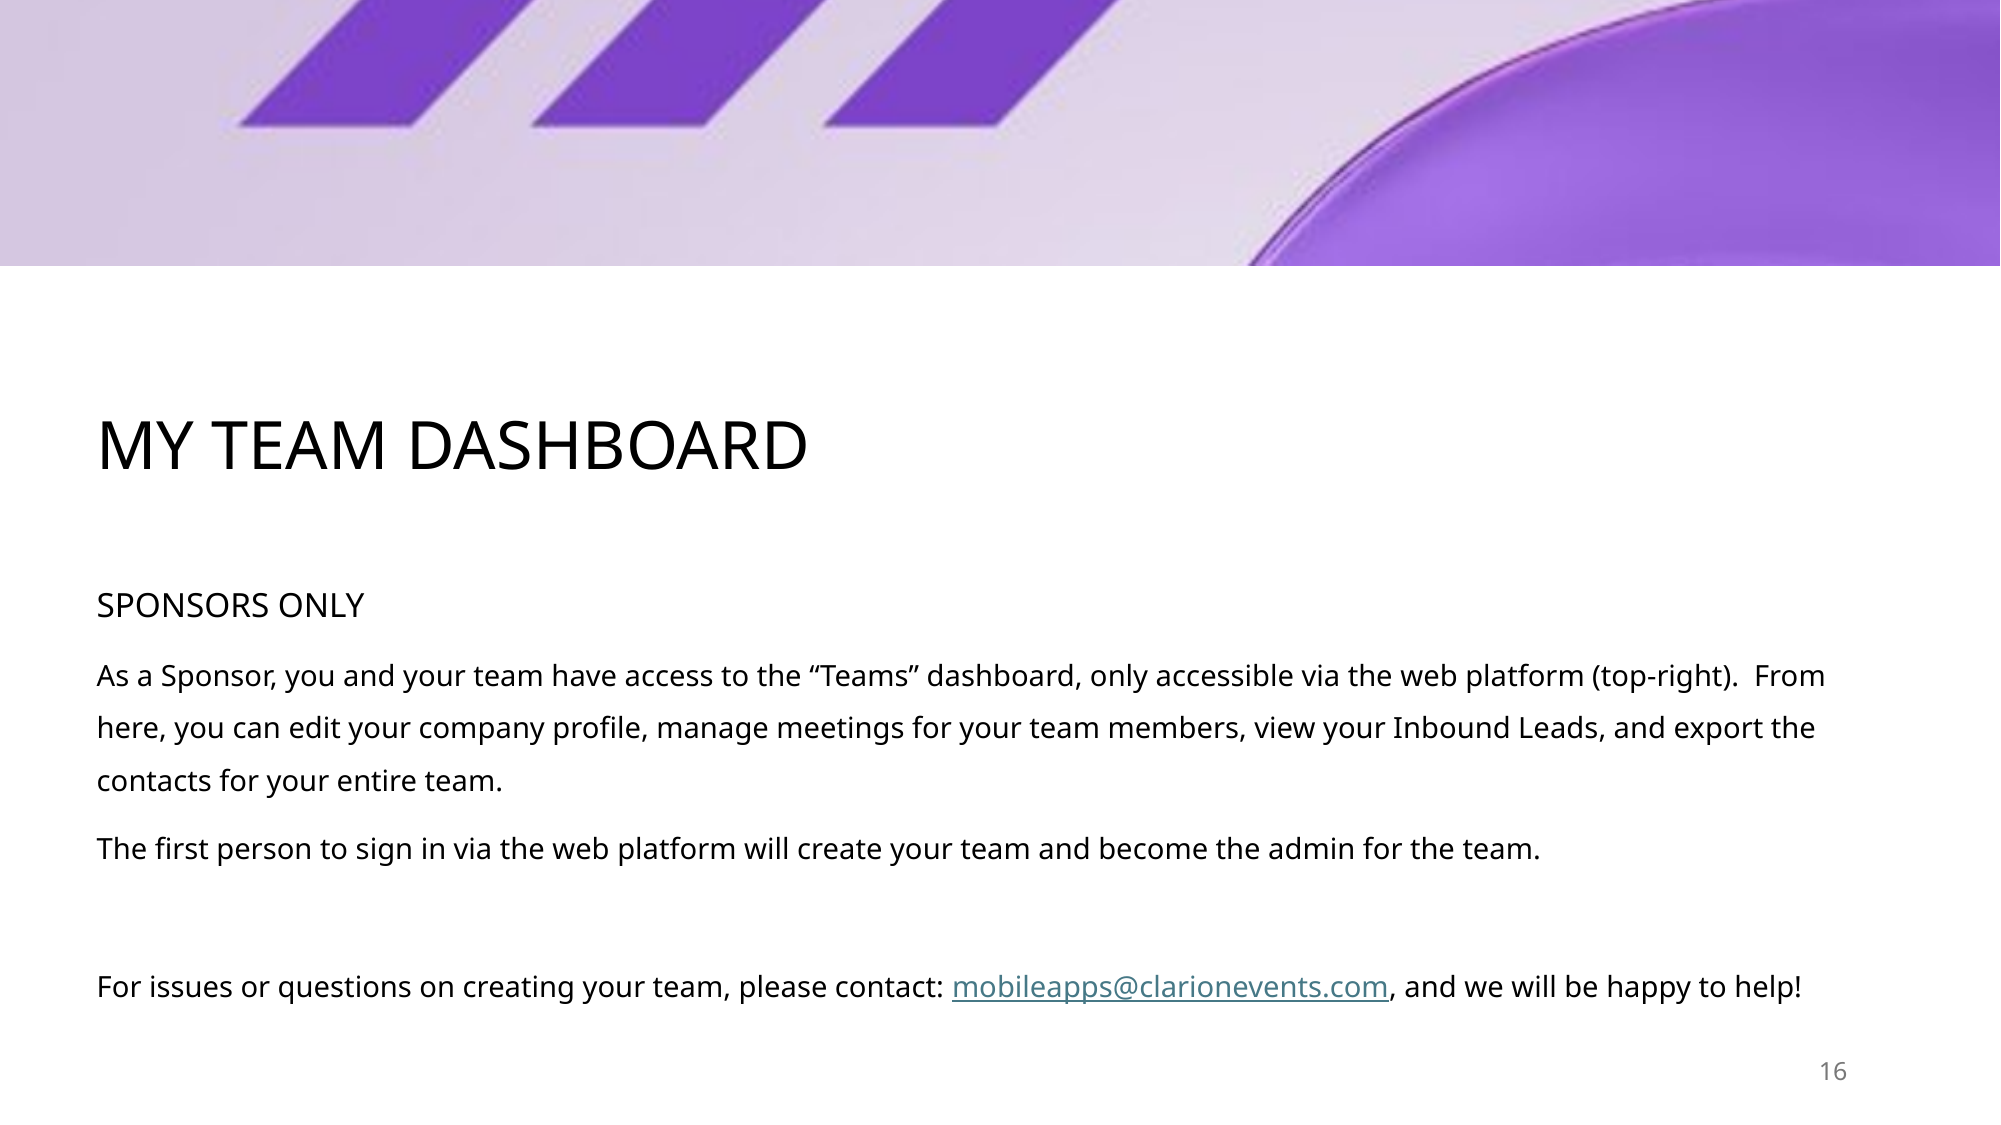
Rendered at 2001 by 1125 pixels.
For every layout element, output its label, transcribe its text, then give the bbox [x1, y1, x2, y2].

text_box SPONSORS ONLY As a Sponsor, you and your team have access to the “Teams” dashboard, only accessible via the web platform (top-right). From here, you can edit your company profile, manage meetings for your team members, view your Inbound Leads, and export the contacts for your entire team. ​ The first person to sign in via the web platform will create your team and become the admin for the team. ​ ​ For issues or questions on creating your team, please contact: mobileapps@clarionevents.com, and we will be happy to help! [81, 557, 1917, 1016]
picture [0, 0, 2000, 267]
text_box MY TEAM DASHBOARD [81, 395, 1128, 491]
slide_number 16 [1412, 1042, 1863, 1103]
